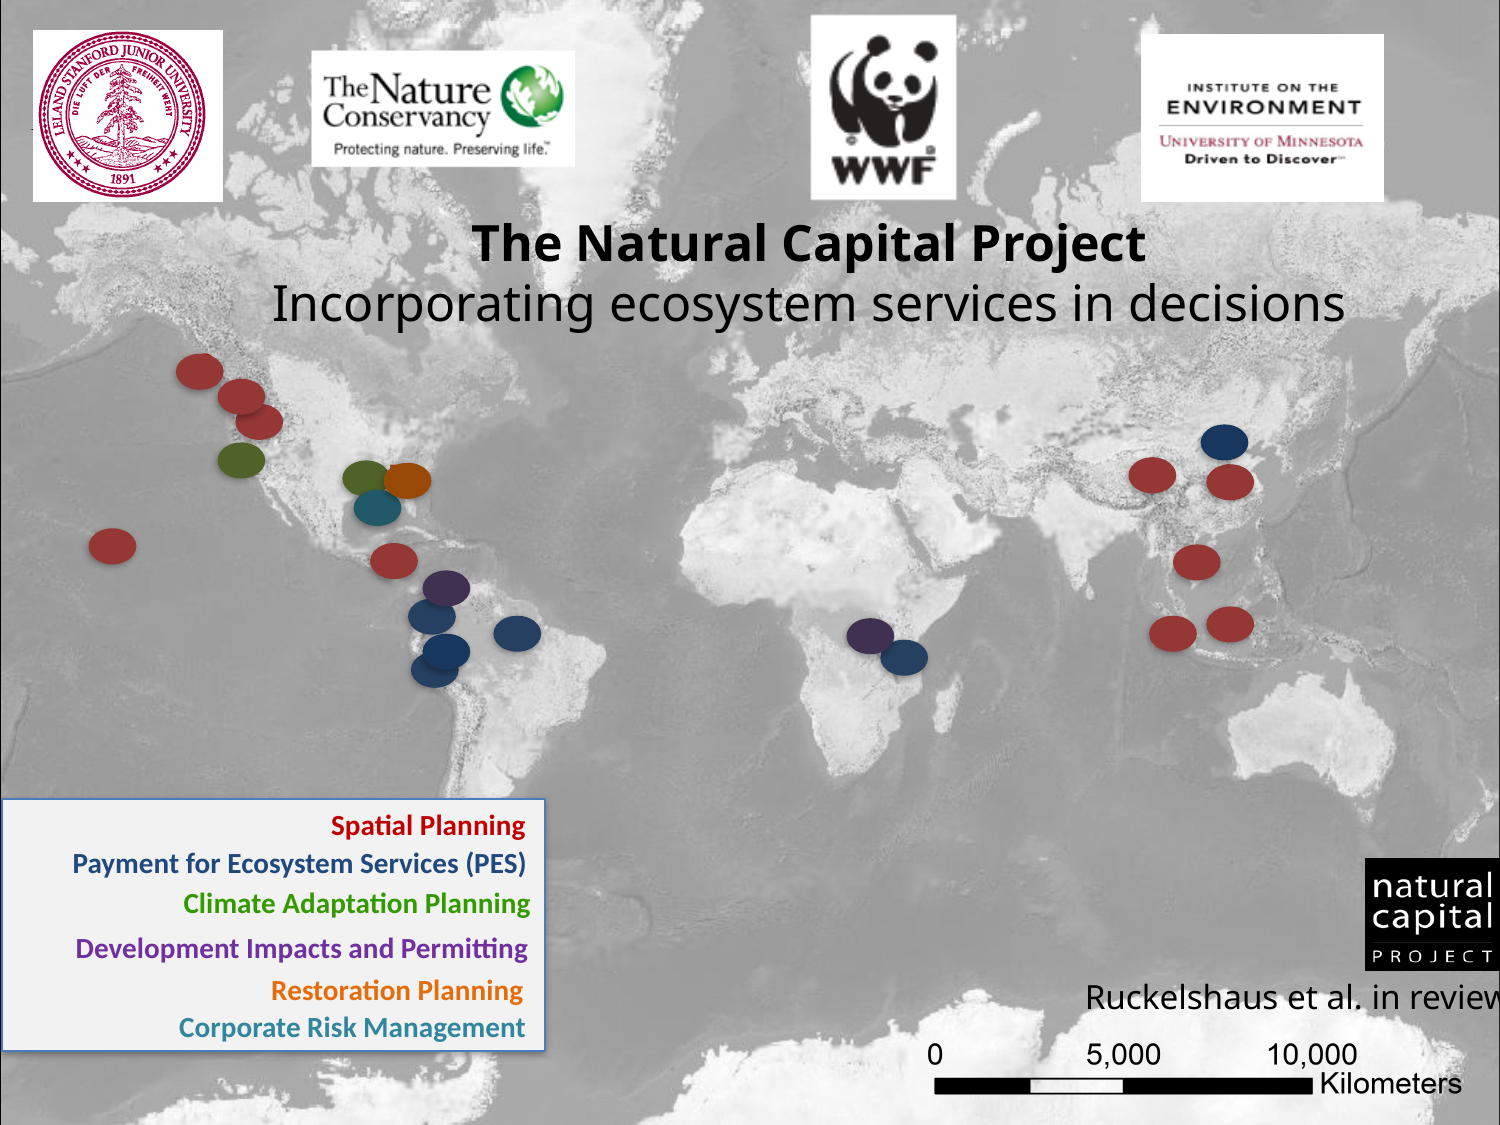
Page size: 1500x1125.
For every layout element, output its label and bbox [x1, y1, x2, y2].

text_box [33, 0, 1385, 244]
picture [0, 0, 1500, 1125]
